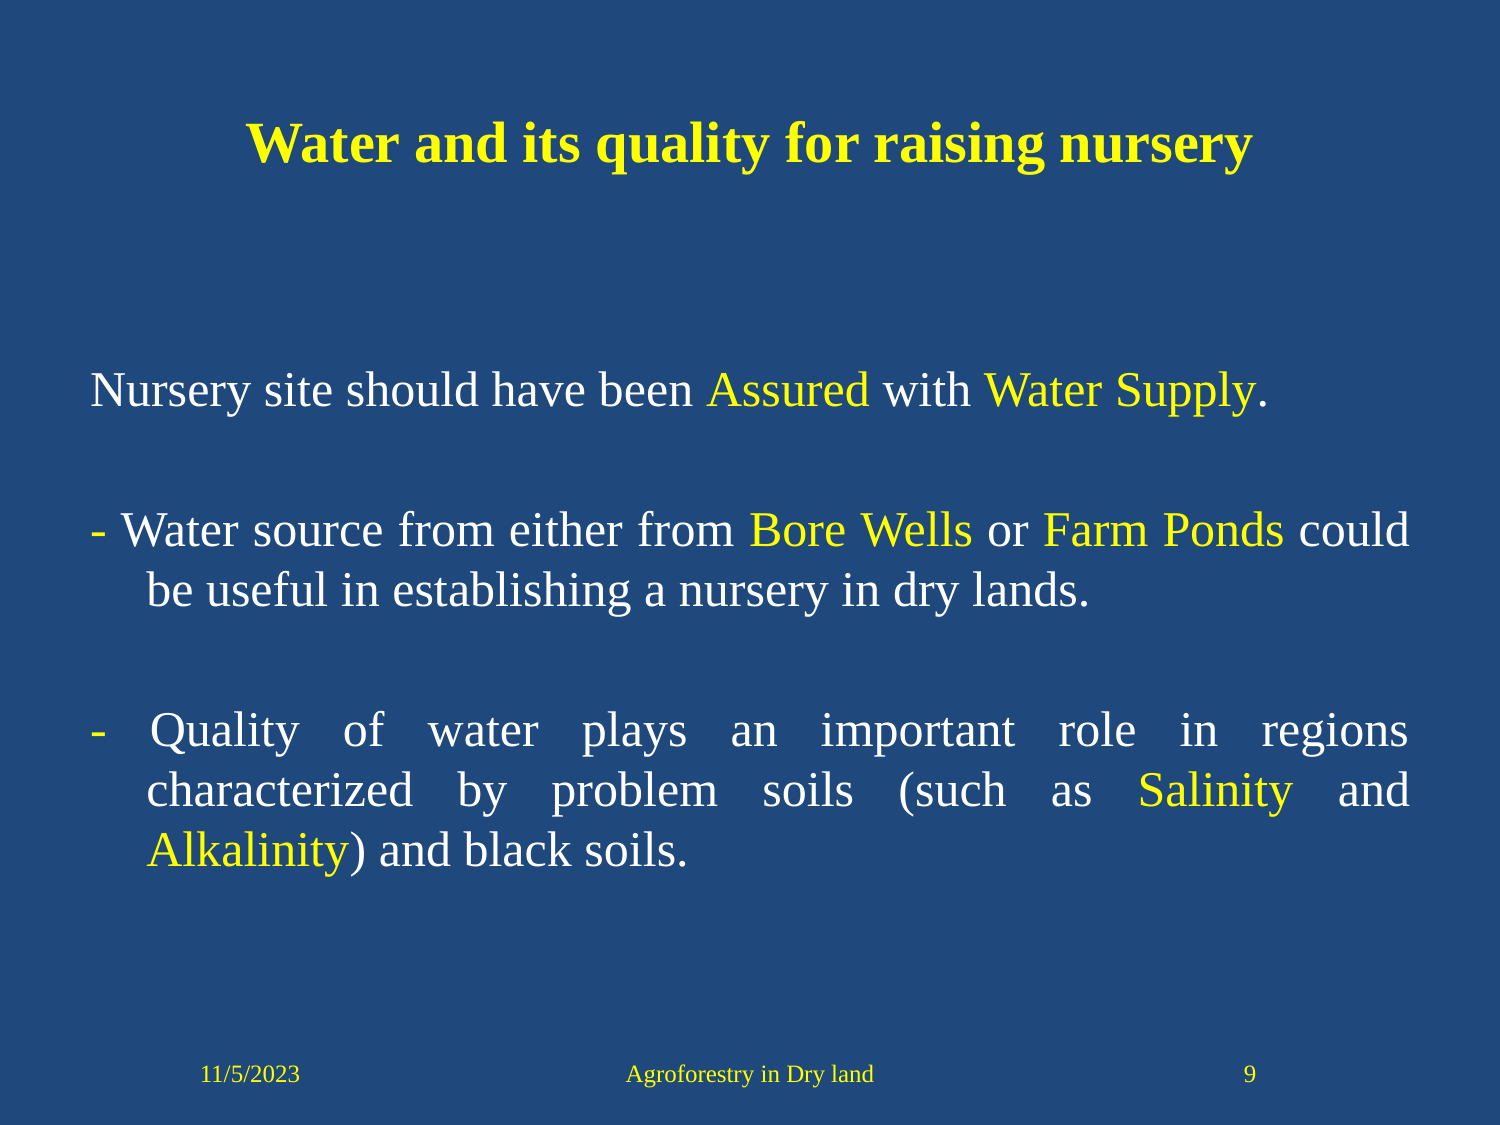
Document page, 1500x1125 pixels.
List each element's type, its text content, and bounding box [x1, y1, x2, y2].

list Nursery site should have been Assured with Water Supply. - Water source from either from Bore Wells or Farm Ponds could be useful in establishing a nursery in dry lands. - Quality of water plays an important role in regions characterized by problem soils (such as Salinity and Alkalinity) and black soils. [75, 278, 1425, 1005]
title Water and its quality for raising nursery [75, 45, 1425, 233]
slide_number 9 [1074, 1042, 1425, 1103]
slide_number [75, 1042, 425, 1103]
footer Agroforestry in Dry land [512, 1042, 988, 1103]
